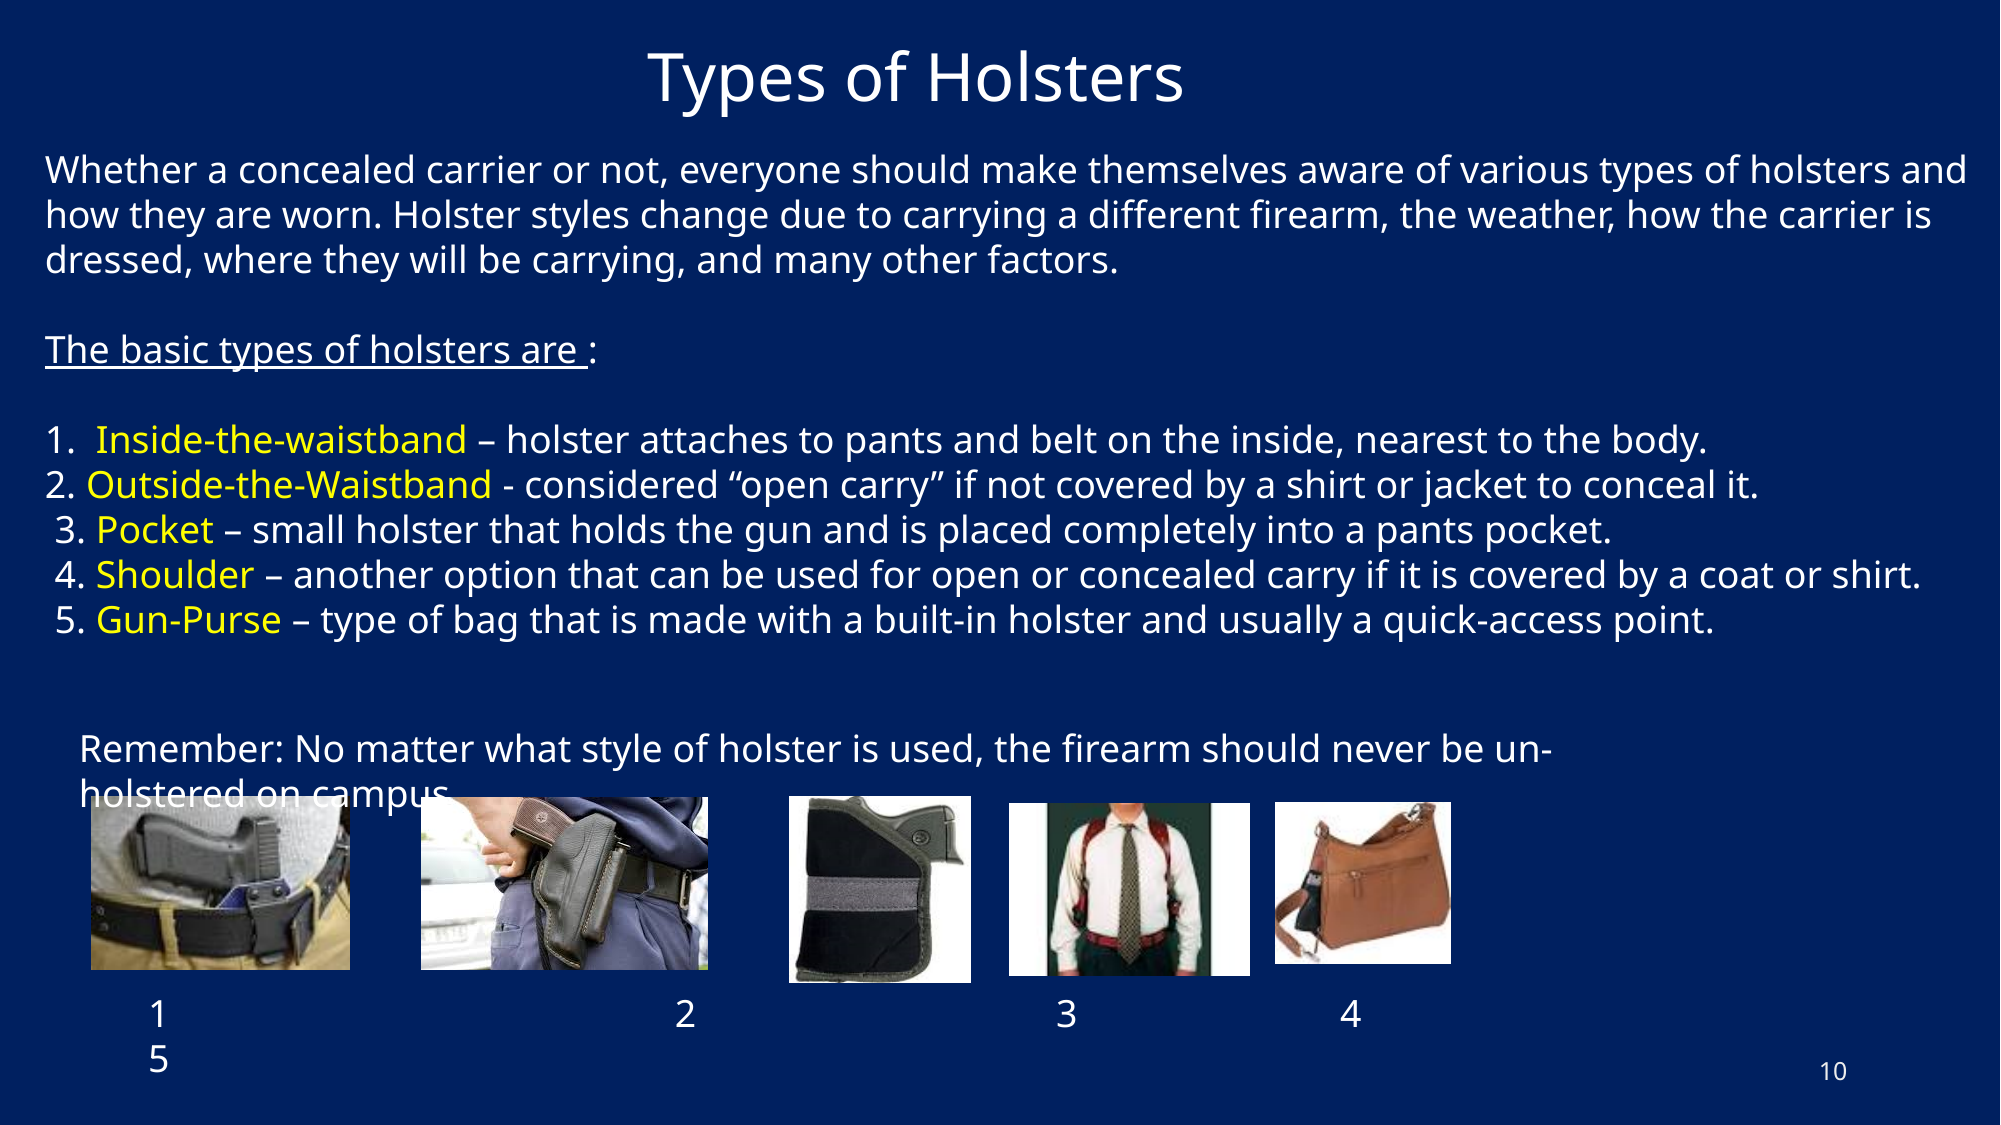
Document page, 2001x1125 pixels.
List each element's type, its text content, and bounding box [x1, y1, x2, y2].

text_box Whether a concealed carrier or not, everyone should make themselves aware of various types of holsters and how they are worn. Holster styles change due to carrying a different firearm, the weather, how the carrier is dressed, where they will be carrying, and many other factors. The basic types of holsters are : 1. Inside-the-waistband – holster attaches to pants and belt on the inside, nearest to the body. 2. Outside-the-Waistband - considered “open carry” if not covered by a shirt or jacket to conceal it. 3. Pocket – small holster that holds the gun and is placed completely into a pants pocket. 4. Shoulder – another option that can be used for open or concealed carry if it is covered by a coat or shirt. 5. Gun-Purse – type of bag that is made with a built-in holster and usually a quick-access point. [30, 138, 1988, 649]
picture [1009, 803, 1250, 976]
slide_number 10 [1412, 1042, 1863, 1103]
picture [420, 797, 708, 970]
text_box 1 2 3 4 5 [133, 982, 1703, 1088]
text_box Remember: No matter what style of holster is used, the firearm should never be un-holstered on campus [64, 717, 1733, 823]
subtitle Types of Holsters [632, 0, 1205, 124]
picture [789, 796, 971, 983]
picture [91, 796, 350, 970]
picture [1275, 802, 1451, 964]
